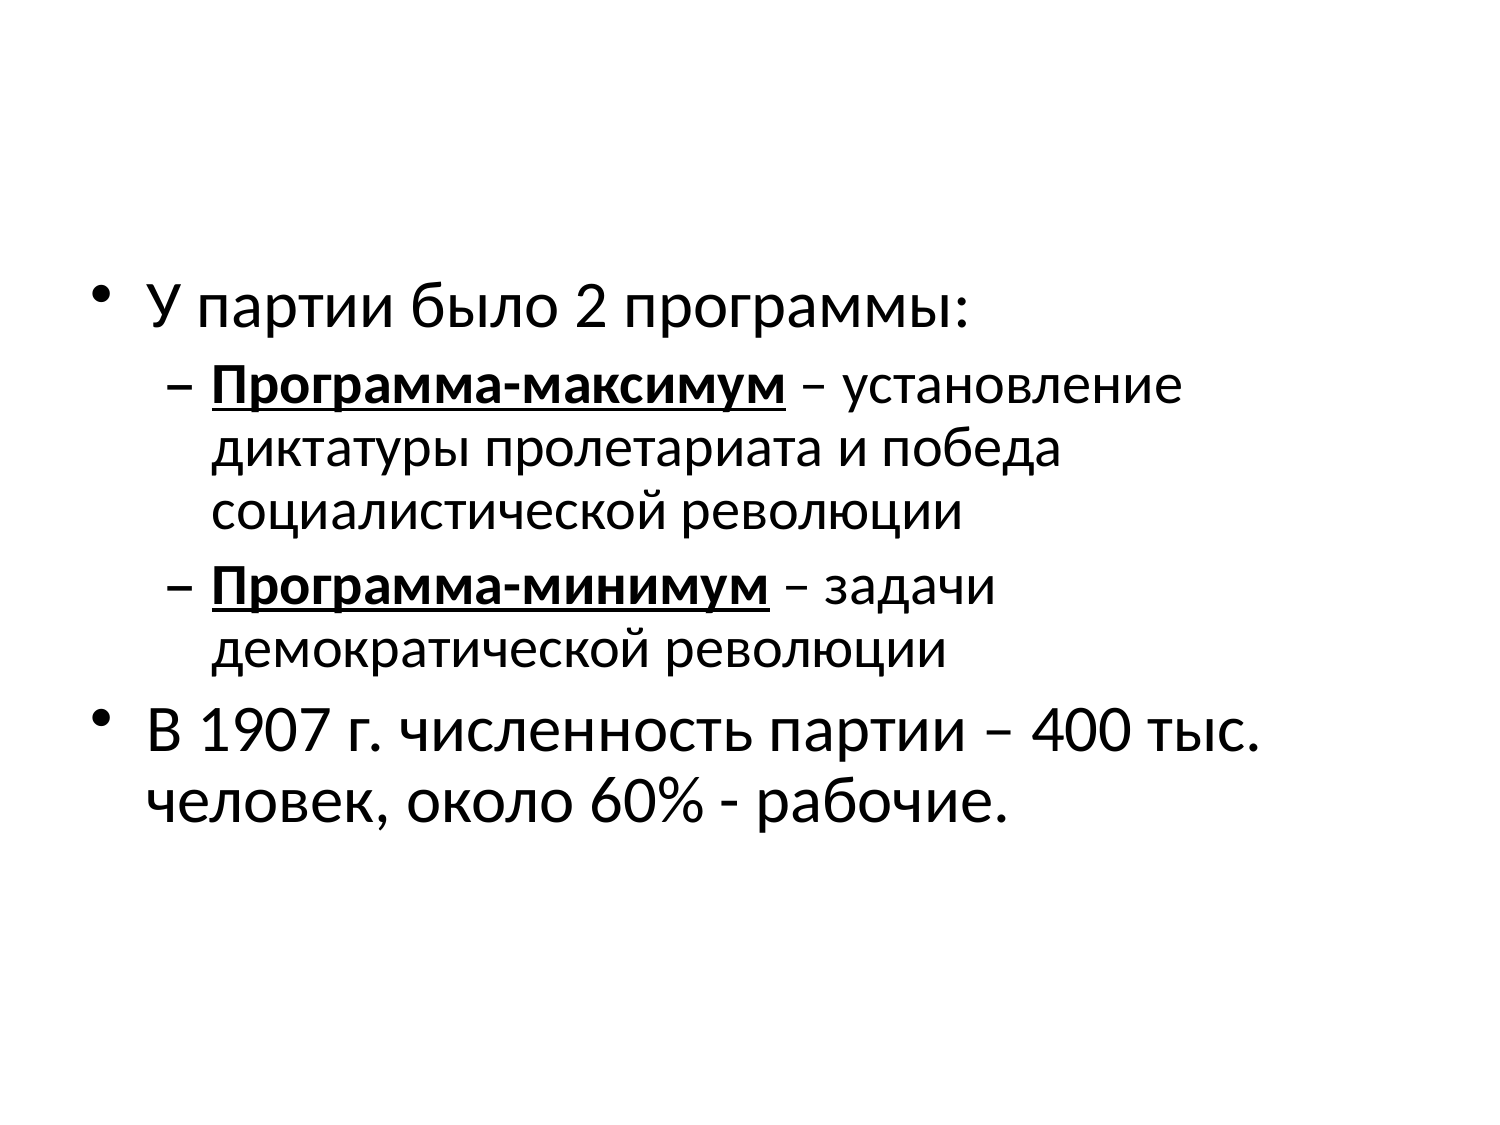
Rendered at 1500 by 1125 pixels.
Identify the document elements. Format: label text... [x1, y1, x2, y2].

list У партии было 2 программы: Программа-максимум – установление диктатуры пролетариата и победа социалистической революции Программа-минимум – задачи демократической революции В 1907 г. численность партии – 400 тыс. человек, около 60% - рабочие. [75, 262, 1425, 1005]
